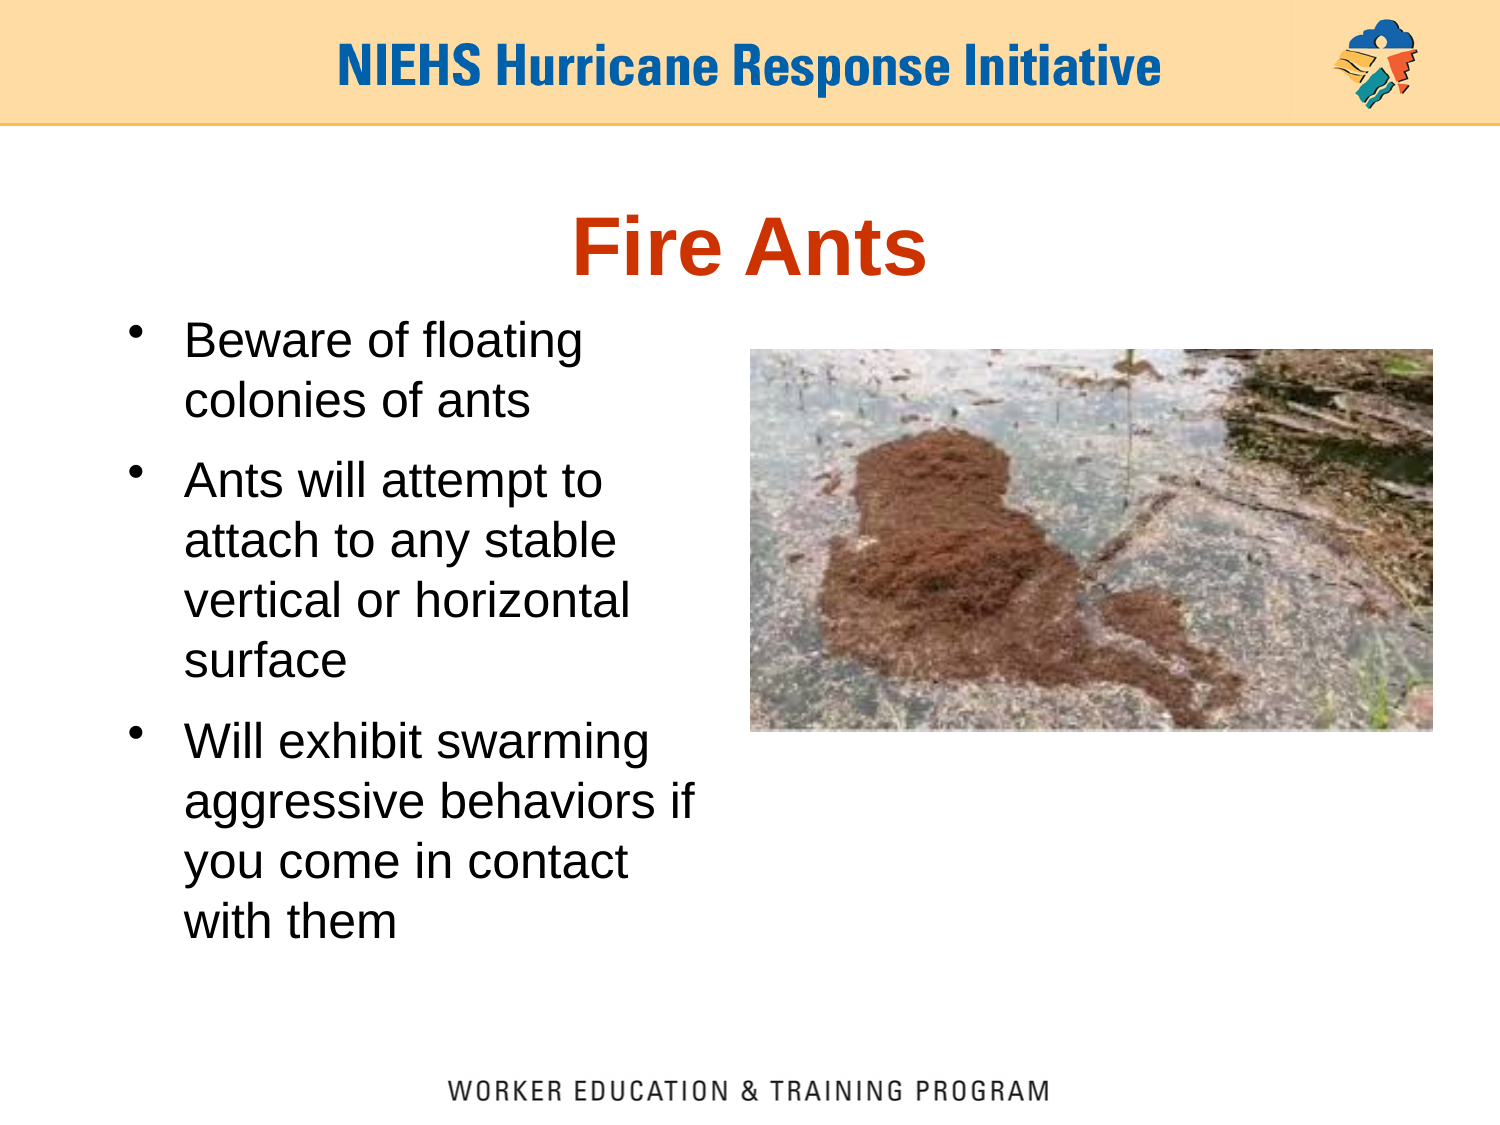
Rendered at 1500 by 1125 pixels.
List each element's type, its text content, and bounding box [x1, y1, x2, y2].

picture [0, 0, 1500, 126]
picture [0, 1065, 1500, 1125]
title Fire Ants [112, 149, 1388, 300]
list Beware of floating colonies of ants Ants will attempt to attach to any stable vertical or horizontal surface Will exhibit swarming aggressive behaviors if you come in contact with them [112, 299, 738, 1050]
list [749, 349, 1433, 733]
